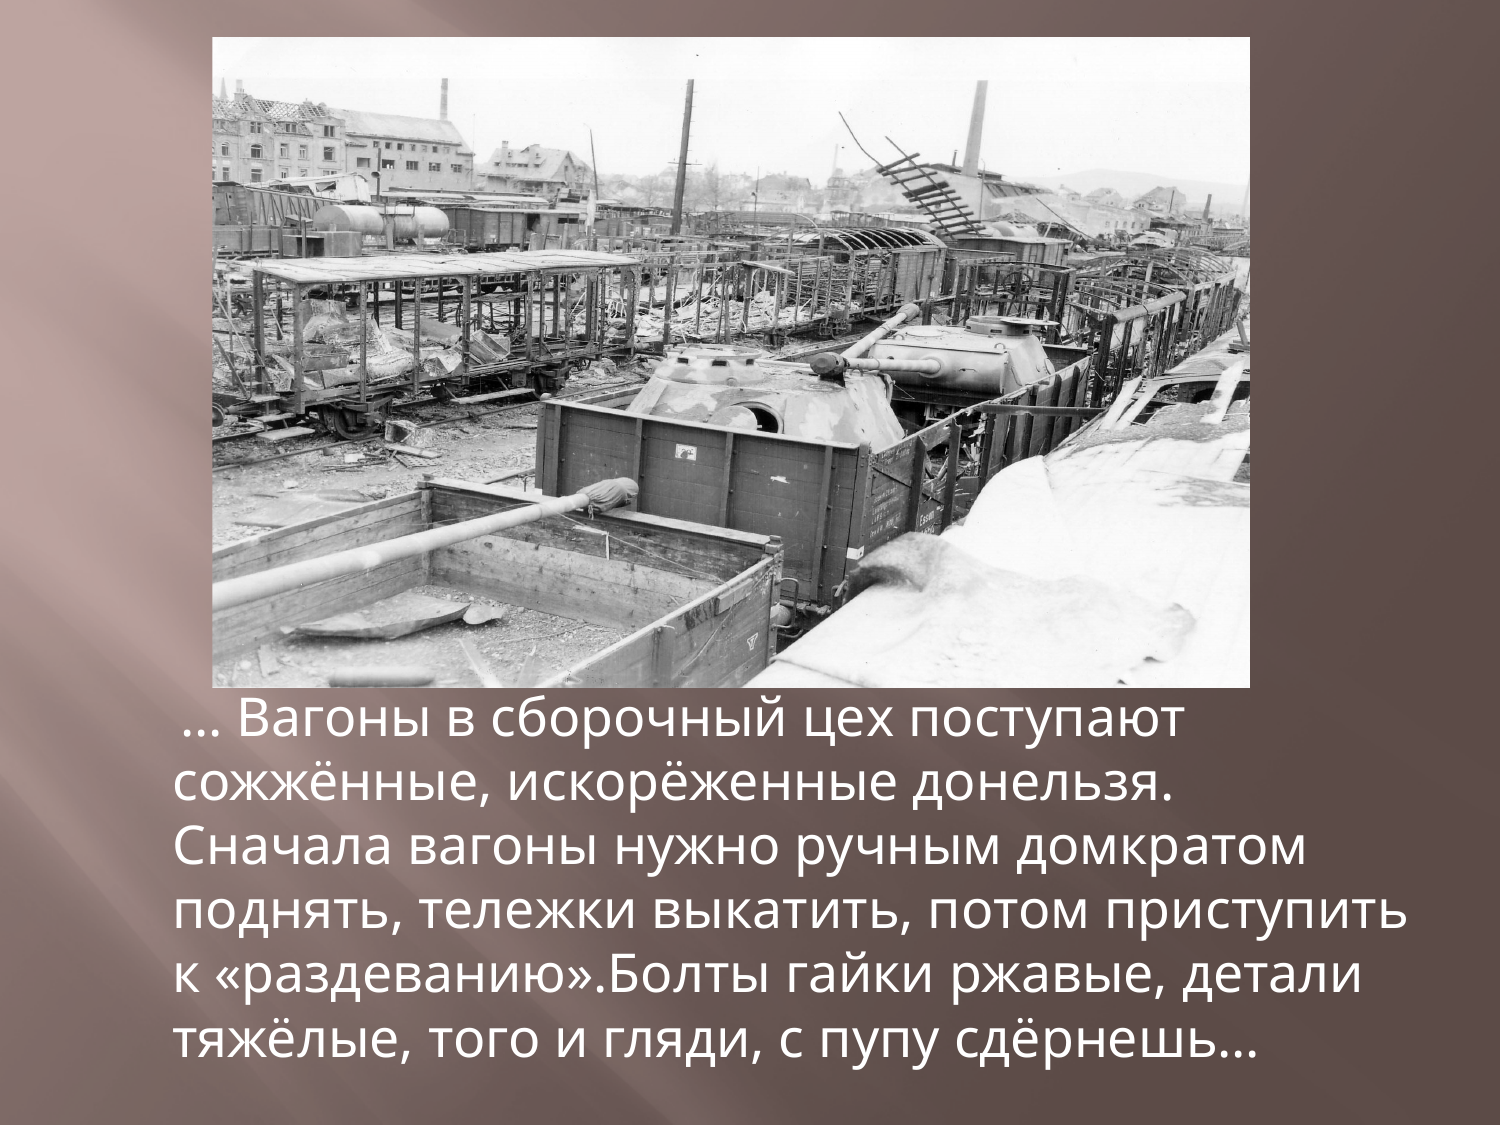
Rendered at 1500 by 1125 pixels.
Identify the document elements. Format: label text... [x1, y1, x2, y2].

list … Вагоны в сборочный цех поступают сожжённые, искорёженные донельзя. Сначала вагоны нужно ручным домкратом поднять, тележки выкатить, потом приступить к «раздеванию».Болты гайки ржавые, детали тяжёлые, того и гляди, с пупу сдёрнешь… [75, 675, 1425, 1100]
text_box [210, 35, 1252, 690]
